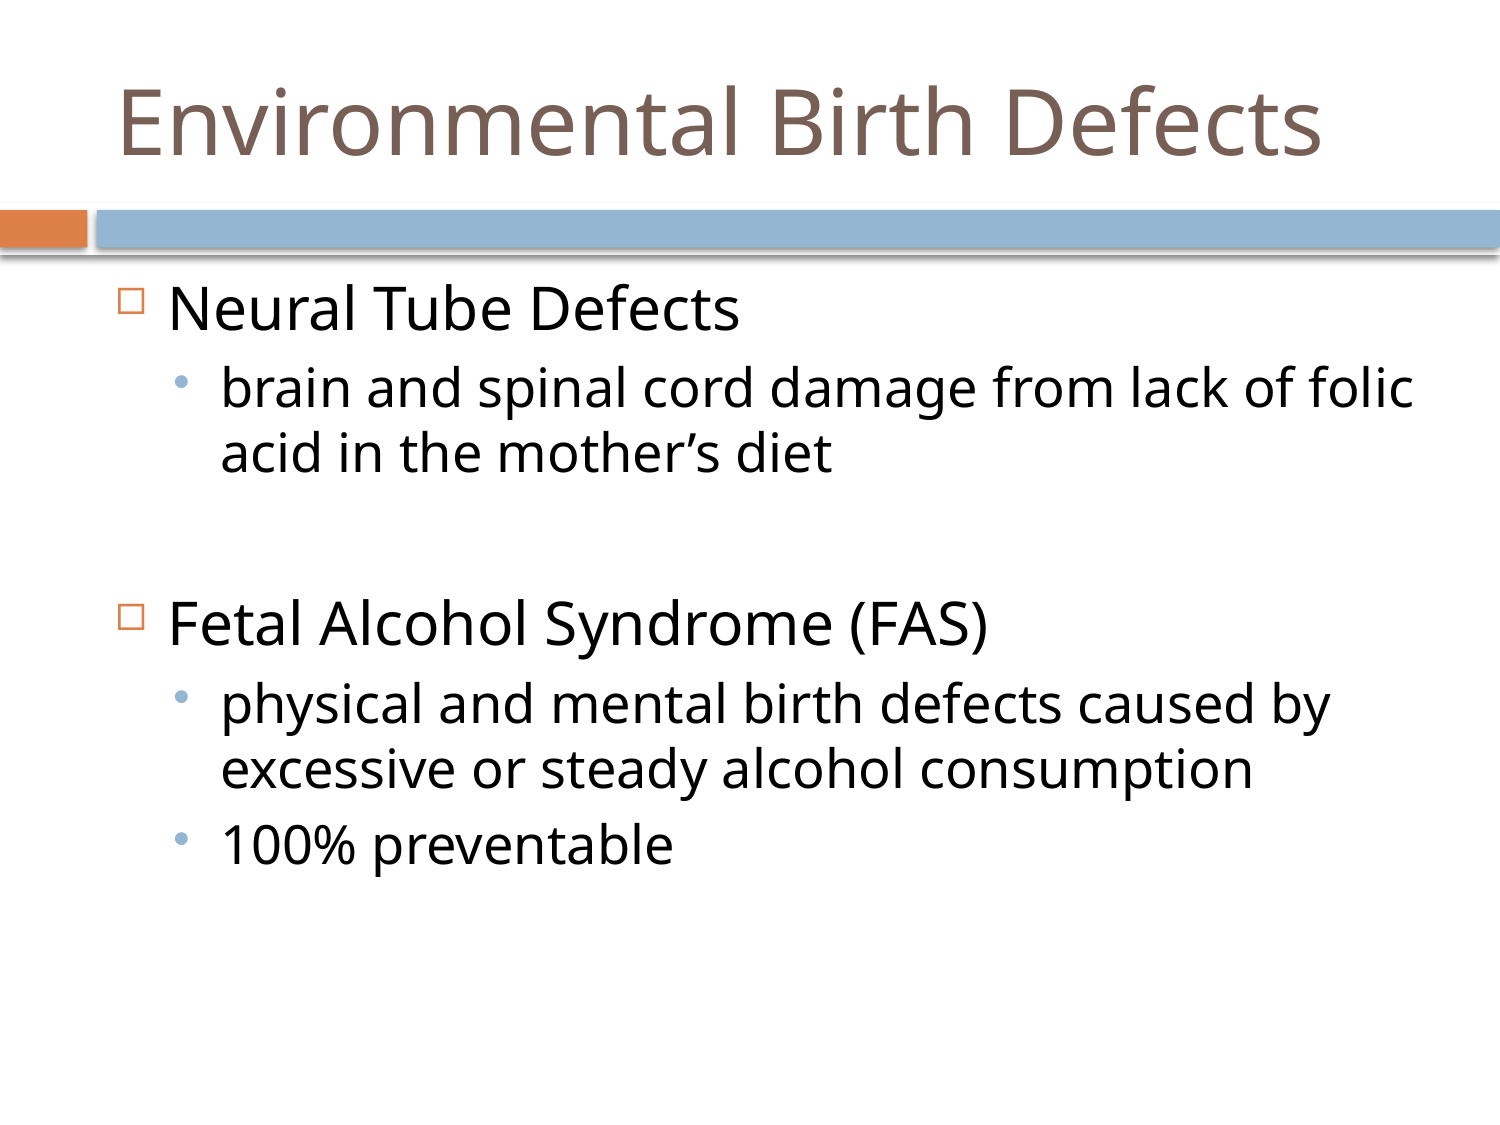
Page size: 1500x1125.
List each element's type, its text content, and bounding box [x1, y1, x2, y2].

title Environmental Birth Defects [100, 37, 1438, 200]
list Neural Tube Defects brain and spinal cord damage from lack of folic acid in the mother’s diet Fetal Alcohol Syndrome (FAS) physical and mental birth defects caused by excessive or steady alcohol consumption 100% preventable [100, 262, 1438, 1000]
